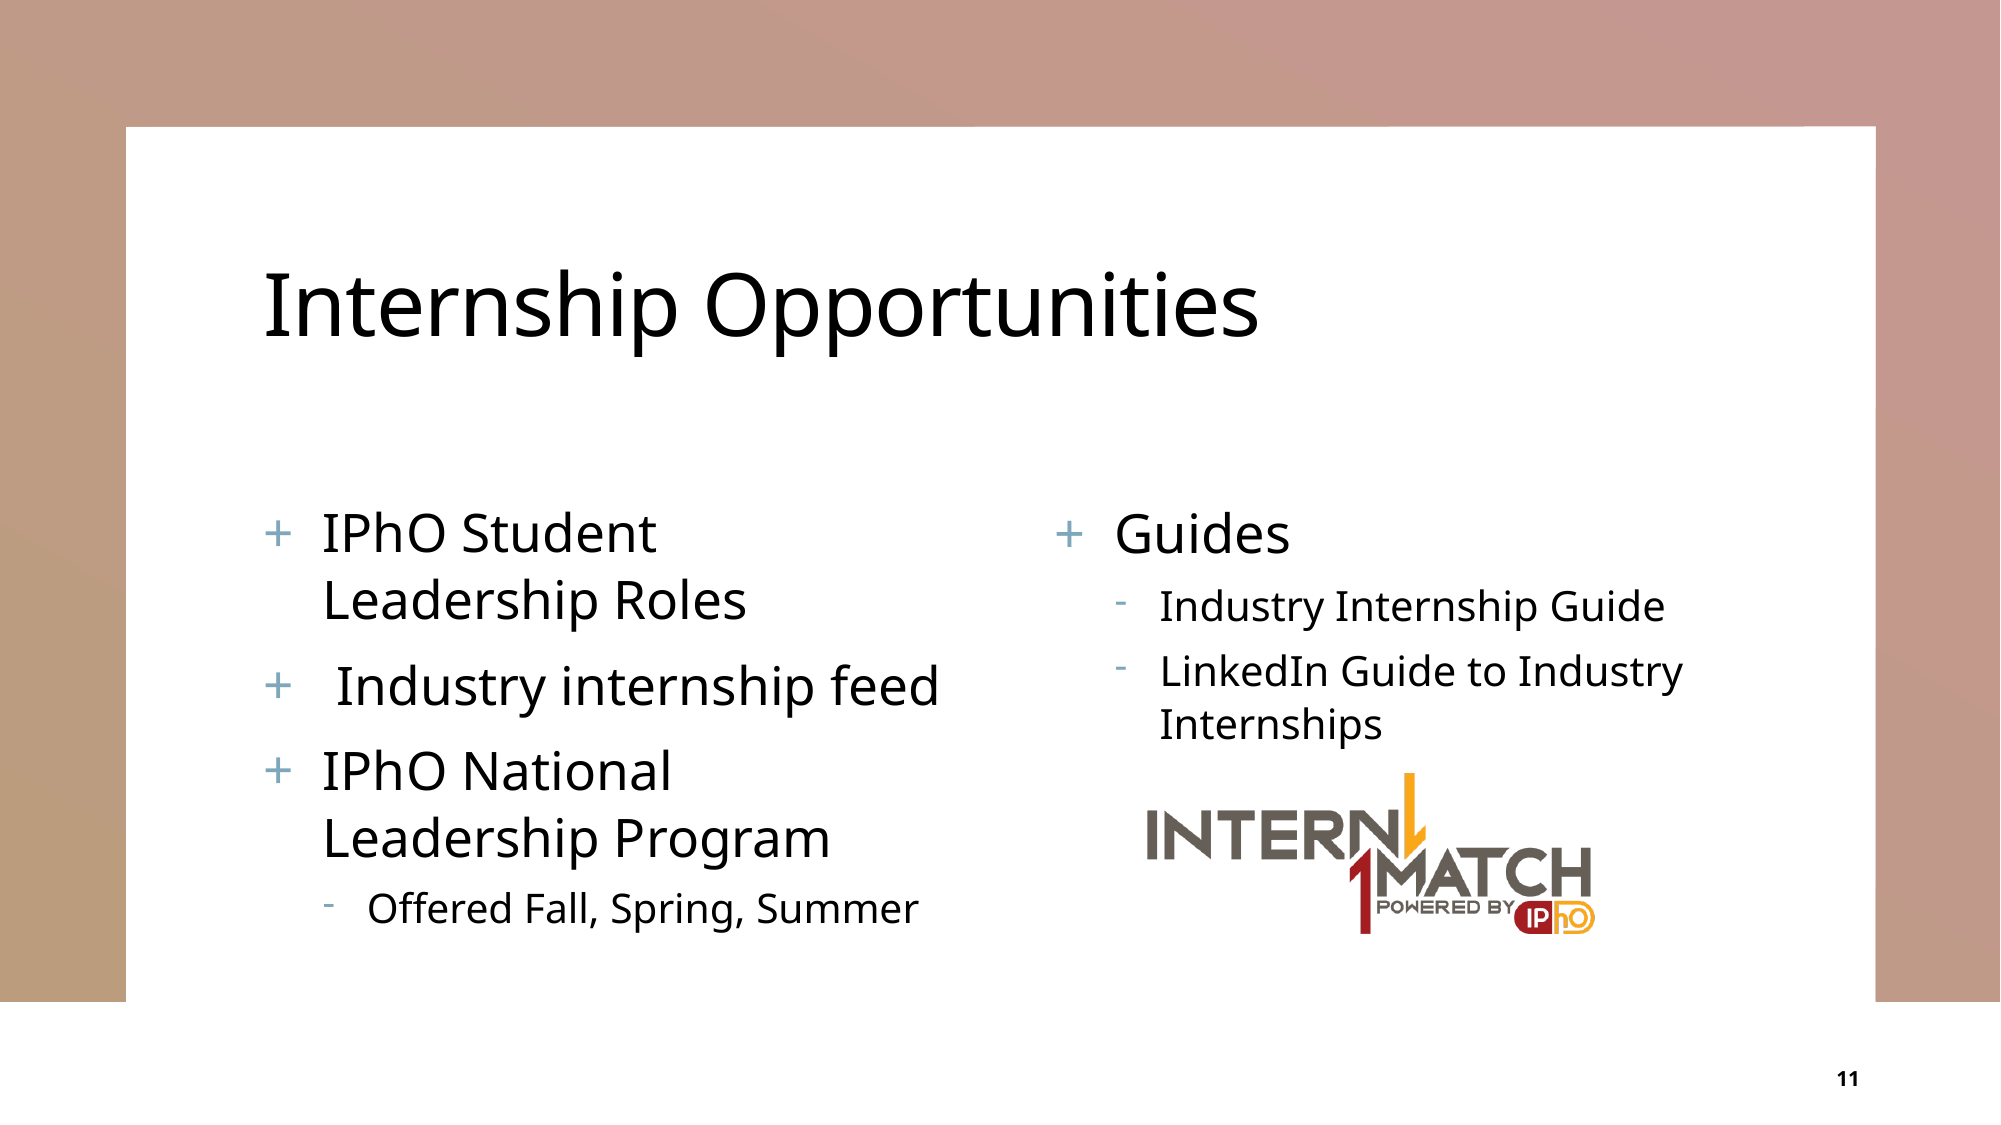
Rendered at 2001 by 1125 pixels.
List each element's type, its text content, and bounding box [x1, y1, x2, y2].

list IPhO Student Leadership Roles Industry internship feed IPhO National Leadership Program Offered Fall, Spring, Summer [248, 488, 960, 1001]
title Internship Opportunities [248, 248, 1749, 470]
list Guides Industry Internship Guide LinkedIn Guide to Industry Internships [1039, 488, 1751, 1001]
picture [1145, 773, 1596, 934]
slide_number 11 [1788, 1050, 1875, 1110]
